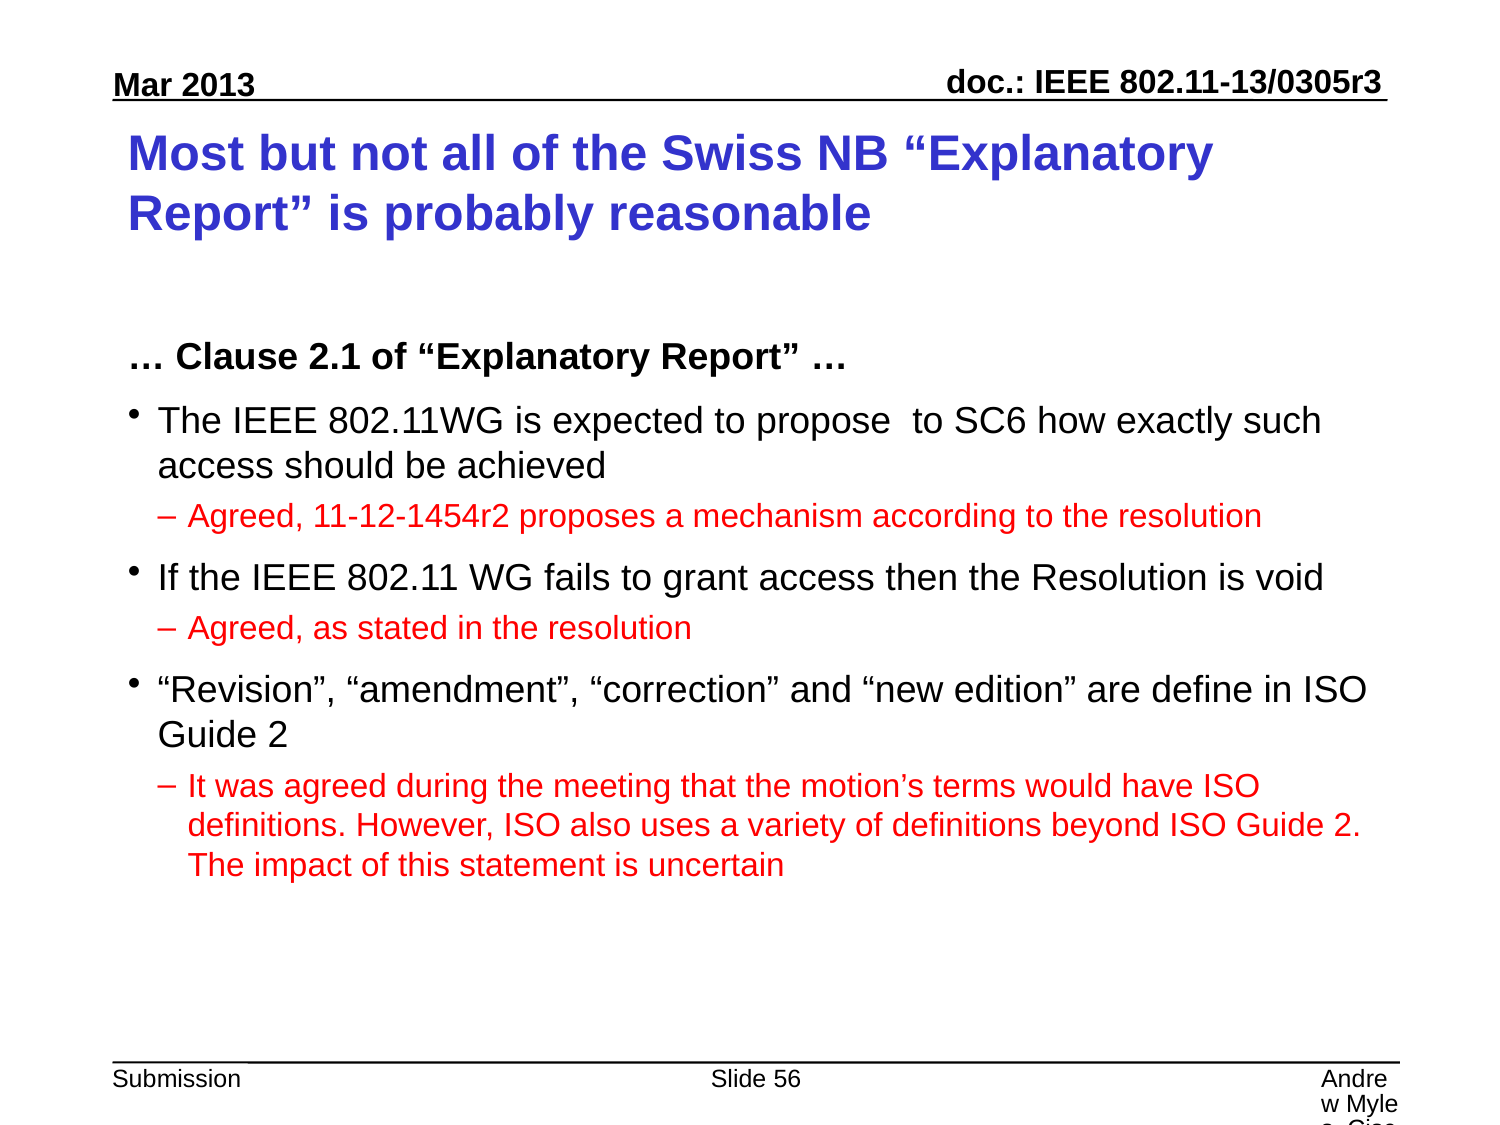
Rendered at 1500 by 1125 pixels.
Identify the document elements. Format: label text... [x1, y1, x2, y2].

list … Clause 2.1 of “Explanatory Report” … The IEEE 802.11WG is expected to propose to SC6 how exactly such access should be achieved Agreed, 11-12-1454r2 proposes a mechanism according to the resolution If the IEEE 802.11 WG fails to grant access then the Resolution is void Agreed, as stated in the resolution “Revision”, “amendment”, “correction” and “new edition” are define in ISO Guide 2 It was agreed during the meeting that the motion’s terms would have ISO definitions. However, ISO also uses a variety of definitions beyond ISO Guide 2. The impact of this statement is uncertain [112, 324, 1388, 1000]
footer Andrew Myles, Cisco [1320, 1061, 1402, 1093]
slide_number Slide 56 [709, 1061, 803, 1093]
title Most but not all of the Swiss NB “Explanatory Report” is probably reasonable [112, 112, 1388, 288]
